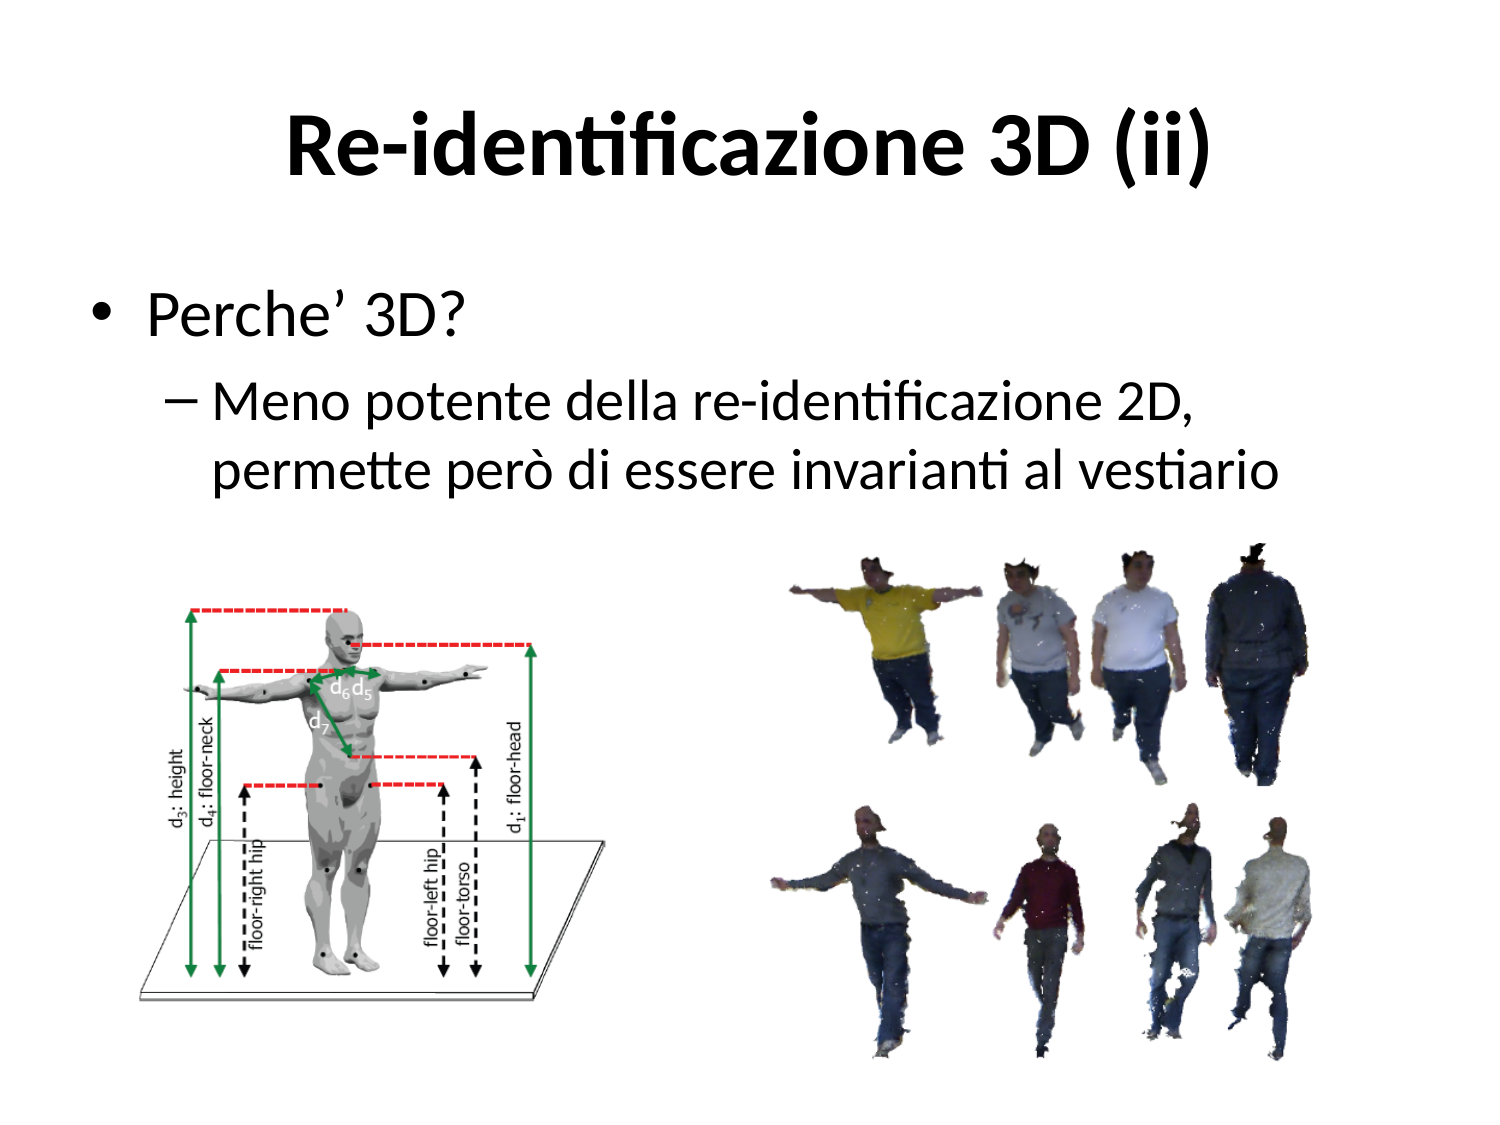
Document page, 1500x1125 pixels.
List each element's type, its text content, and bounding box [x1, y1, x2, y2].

title Re-identificazione 3D (ii) [75, 45, 1425, 233]
list Perche’ 3D? Meno potente della re-identificazione 2D, permette però di essere invarianti al vestiario [75, 262, 1425, 1047]
picture [101, 574, 621, 1018]
picture [749, 543, 1341, 1075]
